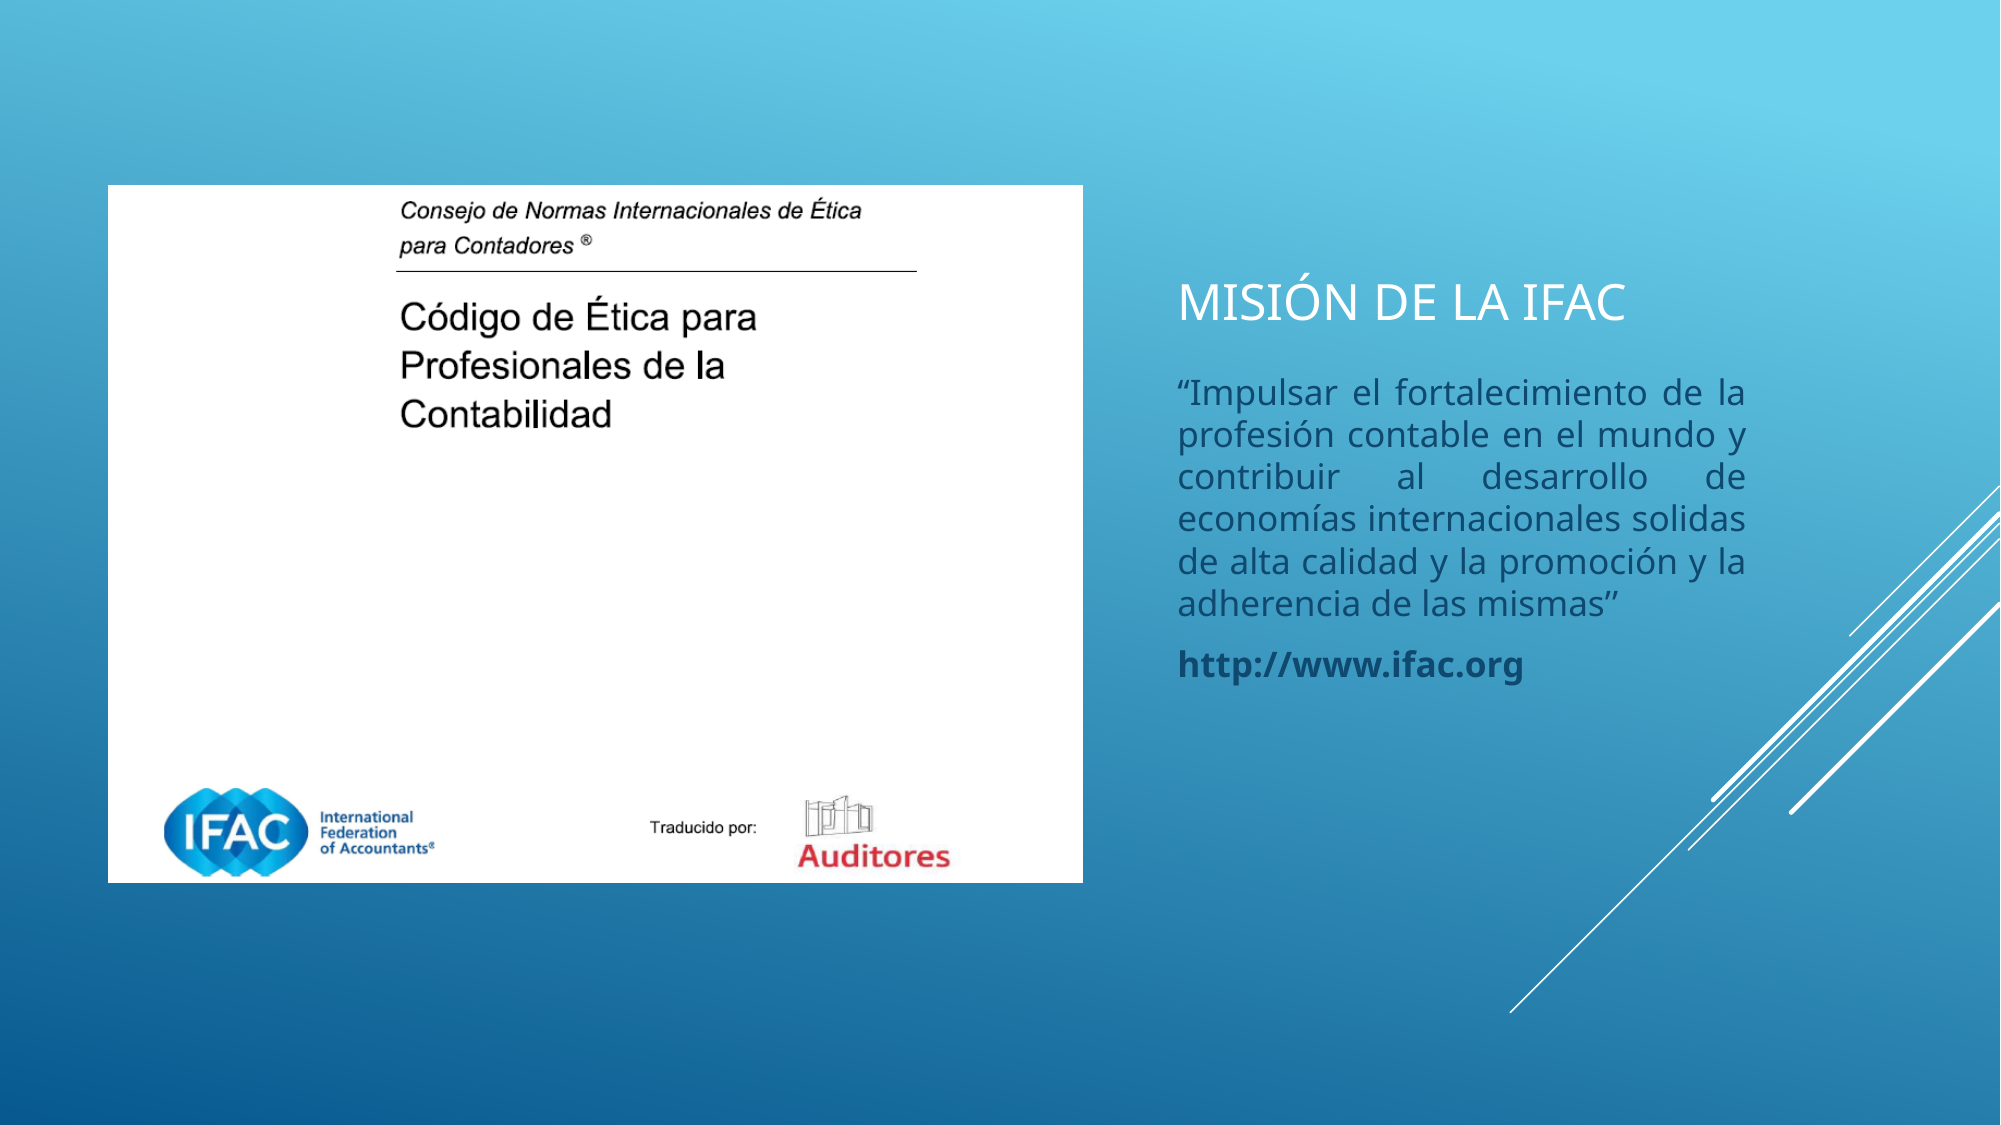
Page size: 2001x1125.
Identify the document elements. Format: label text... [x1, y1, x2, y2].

list ‘‘Impulsar el fortalecimiento de la profesión contable en el mundo y contribuir al desarrollo de economías internacionales solidas de alta calidad y la promoción y la adherencia de las mismas’’ http://www.ifac.org [1162, 362, 1763, 706]
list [107, 185, 1084, 883]
title Misión de la ifac [1162, 112, 1763, 338]
